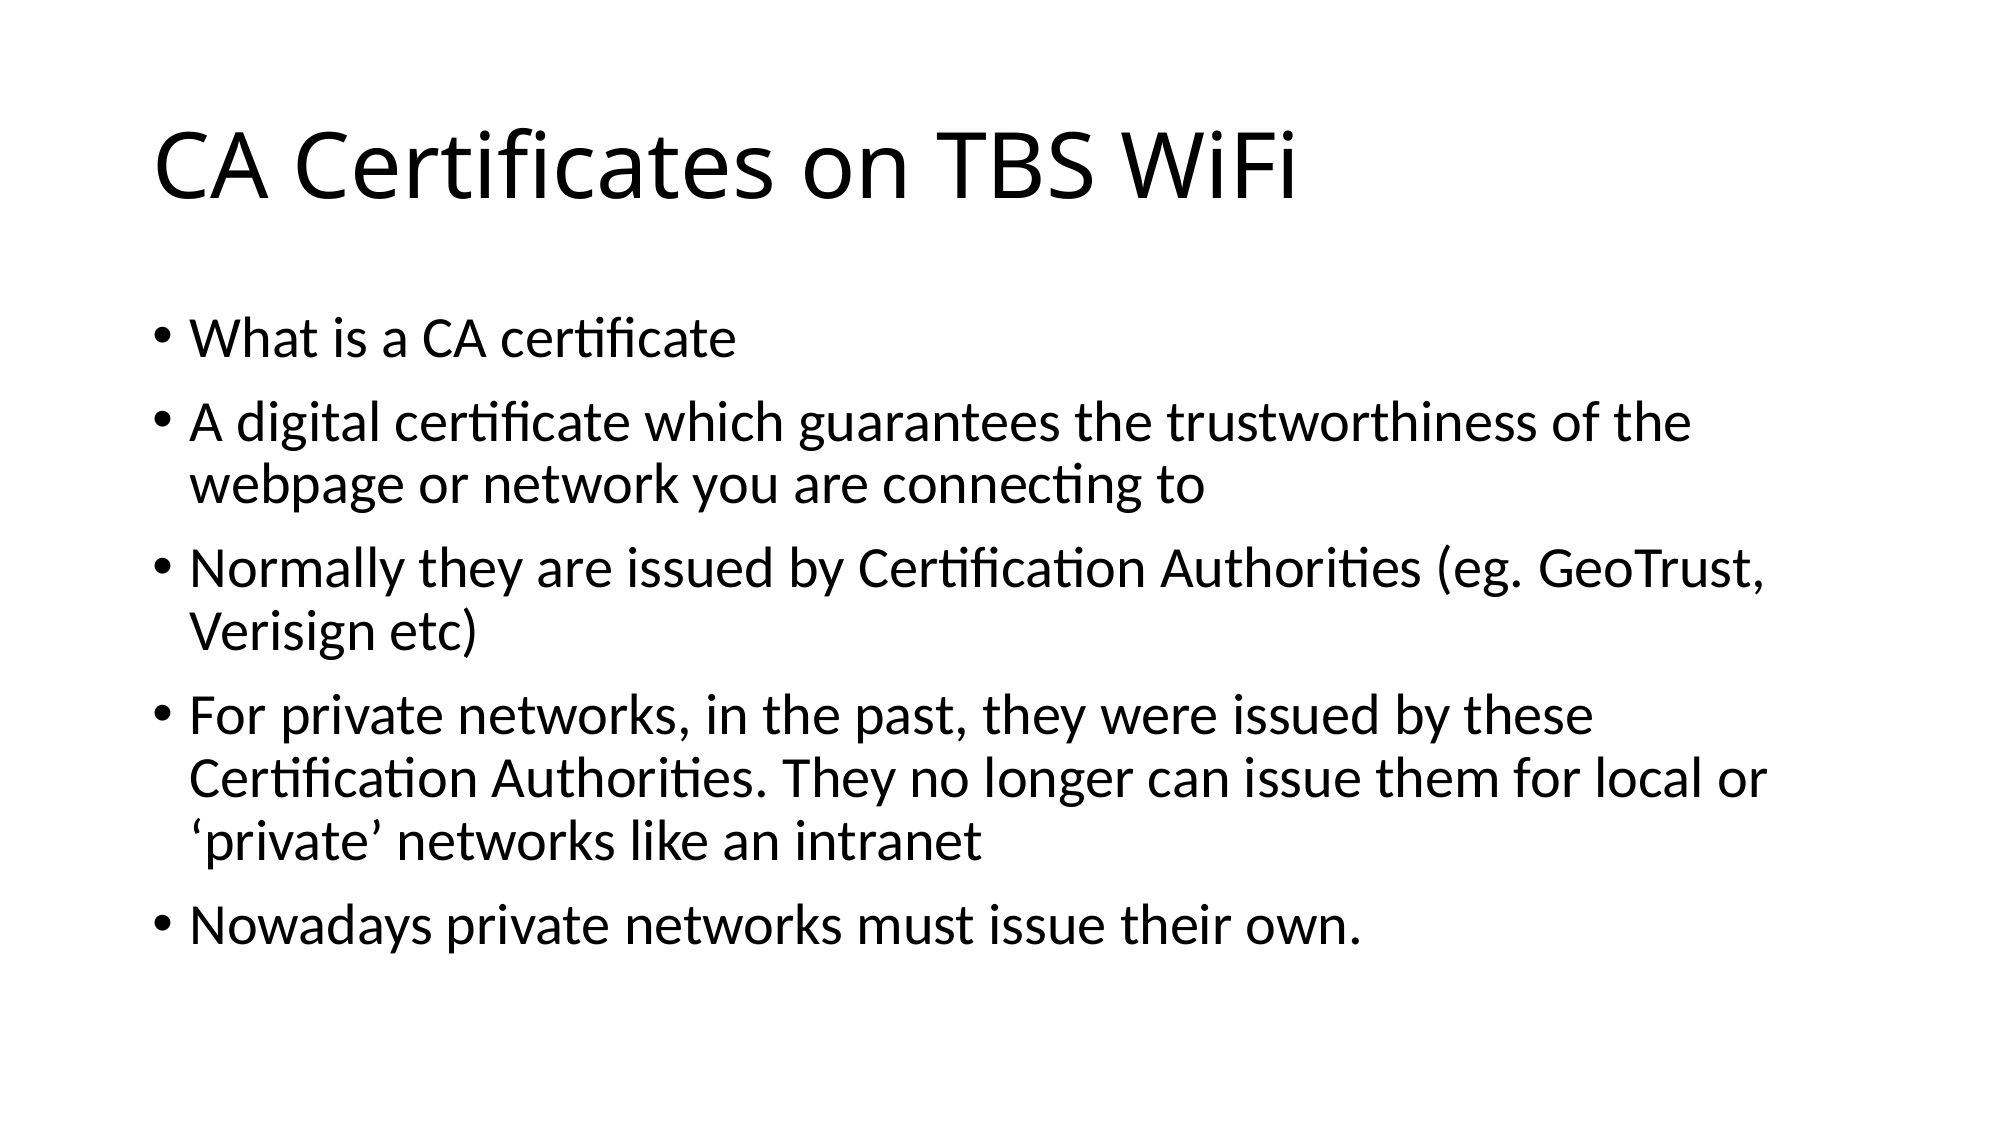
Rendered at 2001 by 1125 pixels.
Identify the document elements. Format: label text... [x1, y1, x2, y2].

title CA Certificates on TBS WiFi [137, 59, 1863, 278]
list What is a CA certificate A digital certificate which guarantees the trustworthiness of the webpage or network you are connecting to Normally they are issued by Certification Authorities (eg. GeoTrust, Verisign etc) For private networks, in the past, they were issued by these Certification Authorities. They no longer can issue them for local or ‘private’ networks like an intranet Nowadays private networks must issue their own. [137, 299, 1863, 1014]
